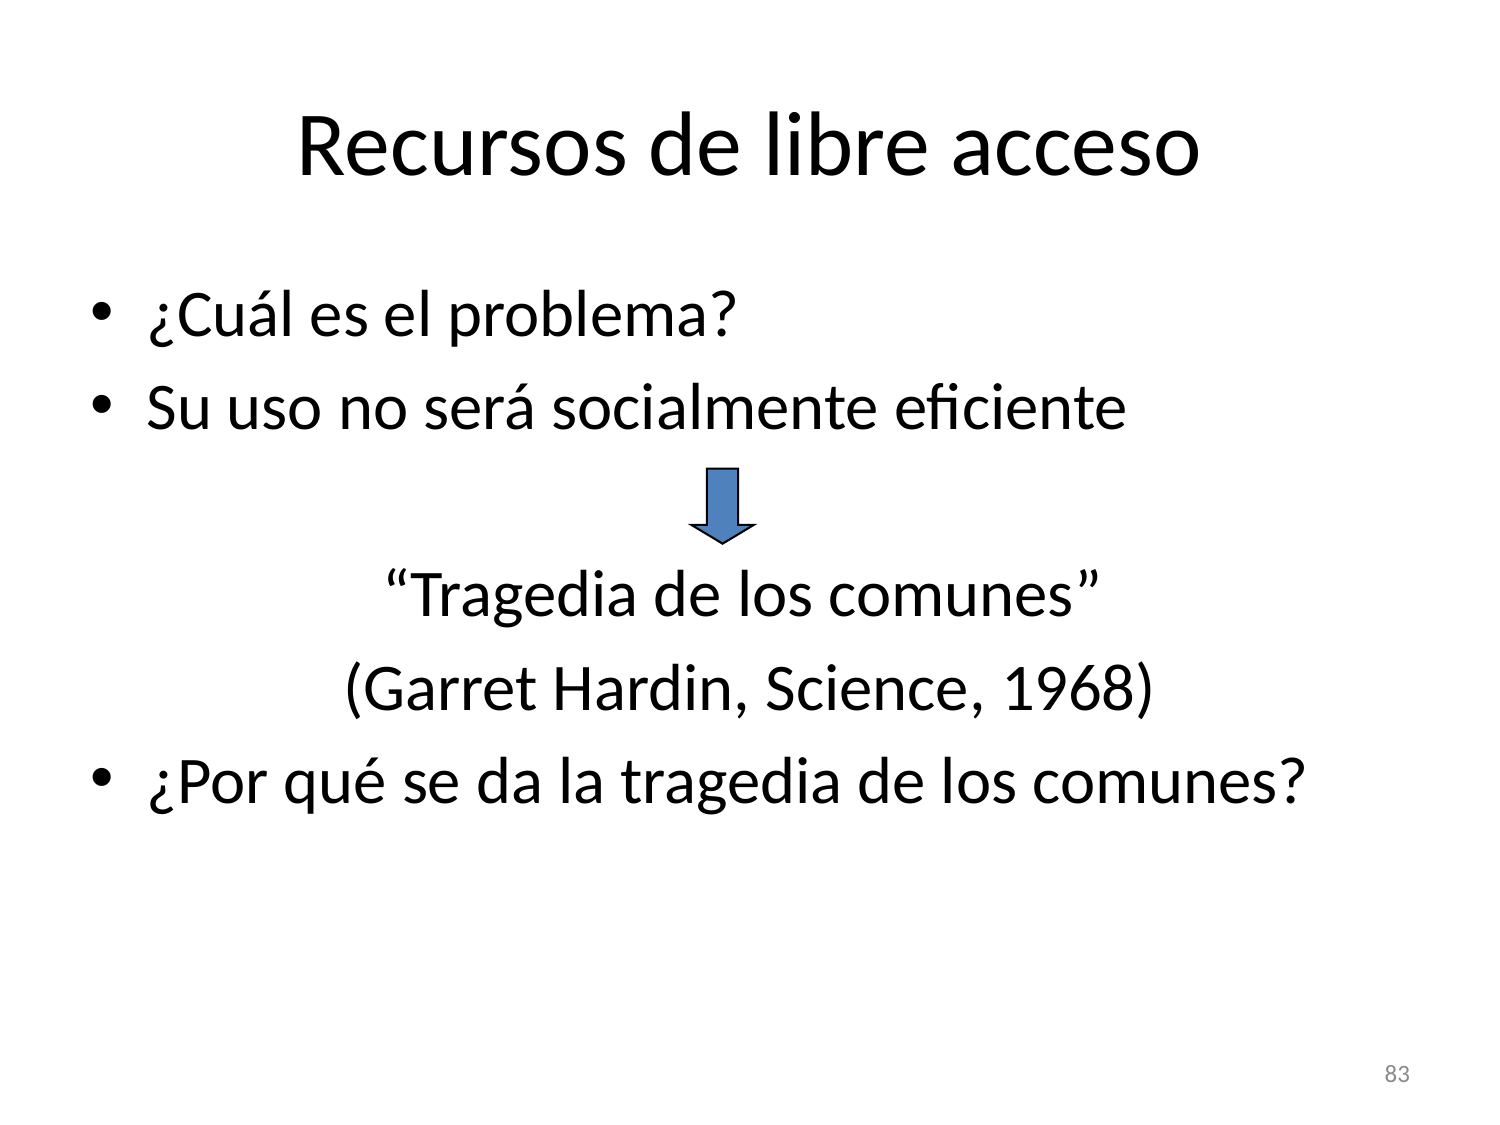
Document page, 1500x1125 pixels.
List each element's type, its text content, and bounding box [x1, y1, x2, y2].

title Recursos de libre acceso [75, 45, 1425, 233]
list ¿Cuál es el problema? Su uso no será socialmente eficiente “Tragedia de los comunes” (Garret Hardin, Science, 1968) ¿Por qué se da la tragedia de los comunes? [75, 262, 1425, 1005]
slide_number 83 [1074, 1042, 1425, 1103]
text_box [691, 468, 754, 544]
